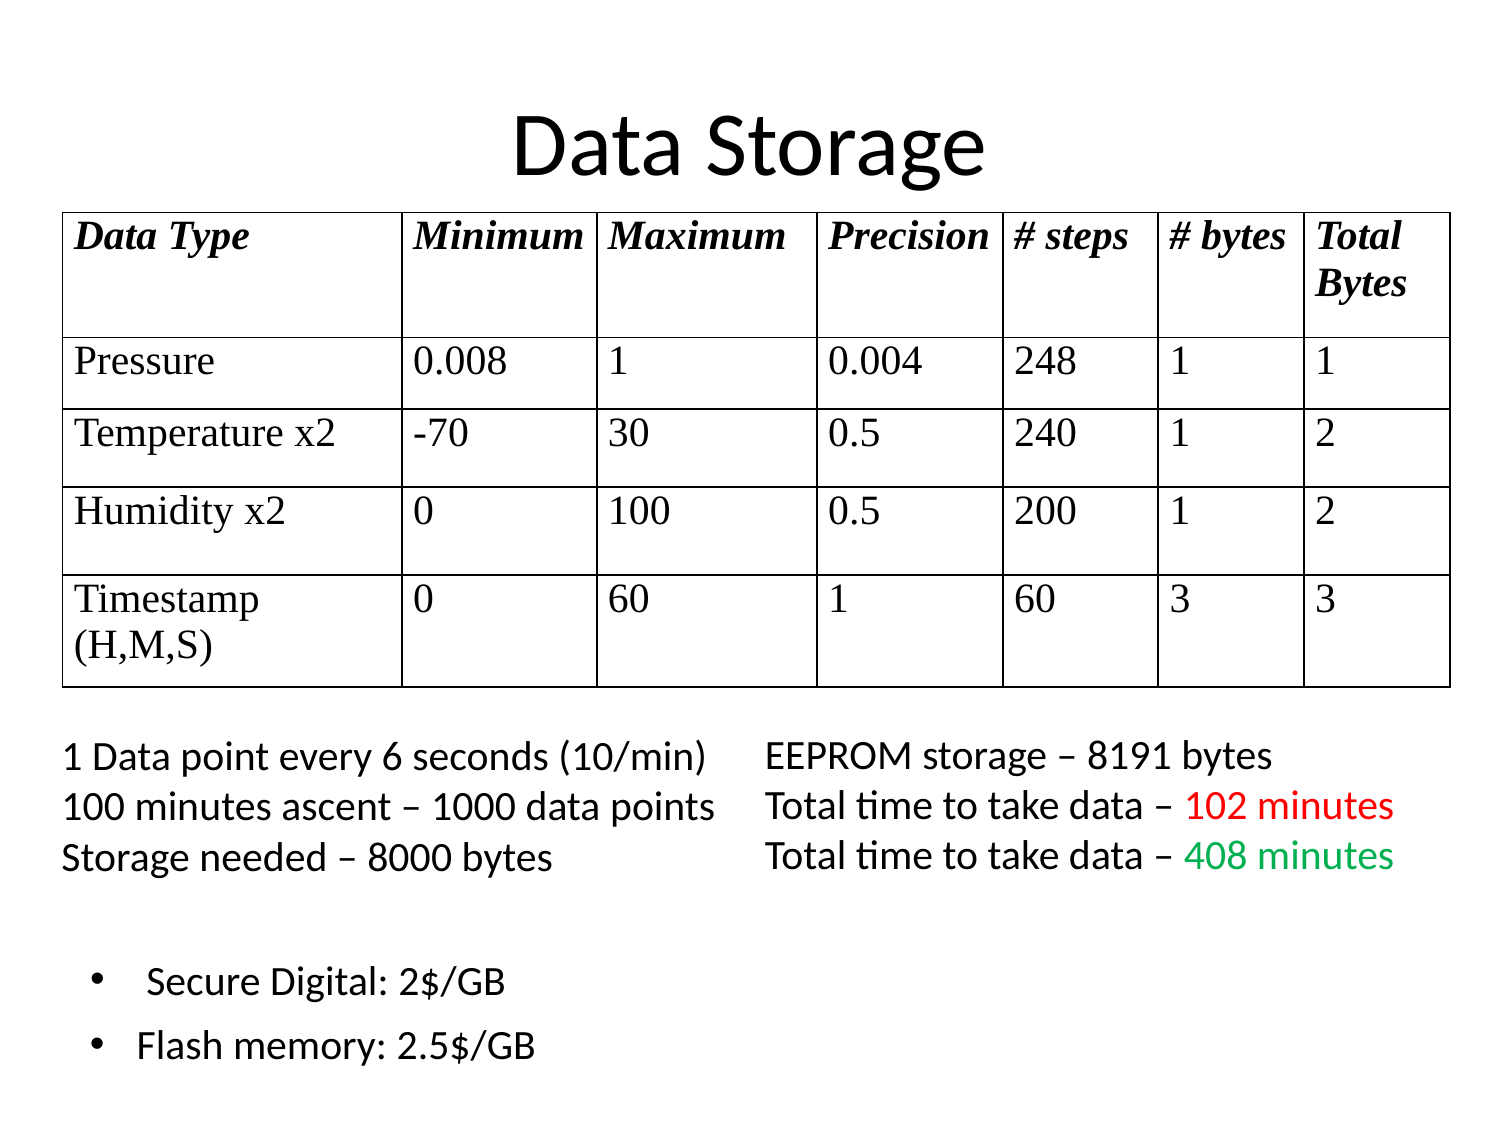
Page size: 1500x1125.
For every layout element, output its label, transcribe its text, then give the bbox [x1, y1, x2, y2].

table_cell 0 [403, 488, 596, 574]
table_cell 1 [1159, 488, 1303, 574]
table_cell 3 [1159, 576, 1303, 686]
table_cell 1 [598, 338, 816, 408]
table_header Maximum [598, 213, 816, 337]
table_header # steps [1004, 213, 1157, 337]
title Data Storage [75, 45, 1425, 212]
table_cell Pressure [63, 338, 401, 408]
table_cell 60 [1004, 576, 1157, 686]
table_header Precision [818, 213, 1002, 337]
table_cell 0.004 [818, 338, 1002, 408]
table_cell 100 [598, 488, 816, 574]
table_cell 1 [1159, 410, 1303, 486]
table_cell 0.008 [403, 338, 596, 408]
table_cell 2 [1305, 410, 1449, 486]
table_cell 0.5 [818, 488, 1002, 574]
table_cell 60 [598, 576, 816, 686]
table_cell 0 [403, 576, 596, 686]
table_cell Timestamp (H,M,S) [63, 576, 401, 686]
table_cell 1 [818, 576, 1002, 686]
table_header Data Type [63, 213, 401, 337]
table_header Minimum [403, 213, 596, 337]
table_cell 3 [1305, 576, 1449, 686]
table_cell 0.5 [818, 410, 1002, 486]
table_cell 248 [1004, 338, 1157, 408]
table_cell 1 [1305, 338, 1449, 408]
table_cell 240 [1004, 410, 1157, 486]
table_cell Temperature x2 [63, 410, 401, 486]
table_header # bytes [1159, 213, 1303, 337]
table_cell Humidity x2 [63, 488, 401, 574]
text_box 1 Data point every 6 seconds (10/min) 100 minutes ascent – 1000 data points Storage needed – 8000 bytes [46, 721, 750, 887]
table_cell 30 [598, 410, 816, 486]
table_cell 1 [1159, 338, 1303, 408]
table_header Total Bytes [1305, 213, 1449, 337]
list Secure Digital: 2$/GB [75, 945, 538, 1010]
table_cell 200 [1004, 488, 1157, 574]
table_cell 2 [1305, 488, 1449, 574]
text_box Flash memory: 2.5$/GB [75, 1010, 788, 1125]
table_cell -70 [403, 410, 596, 486]
text_box EEPROM storage – 8191 bytes Total time to take data – 102 minutes Total time to take data – 408 minutes [750, 720, 1463, 886]
